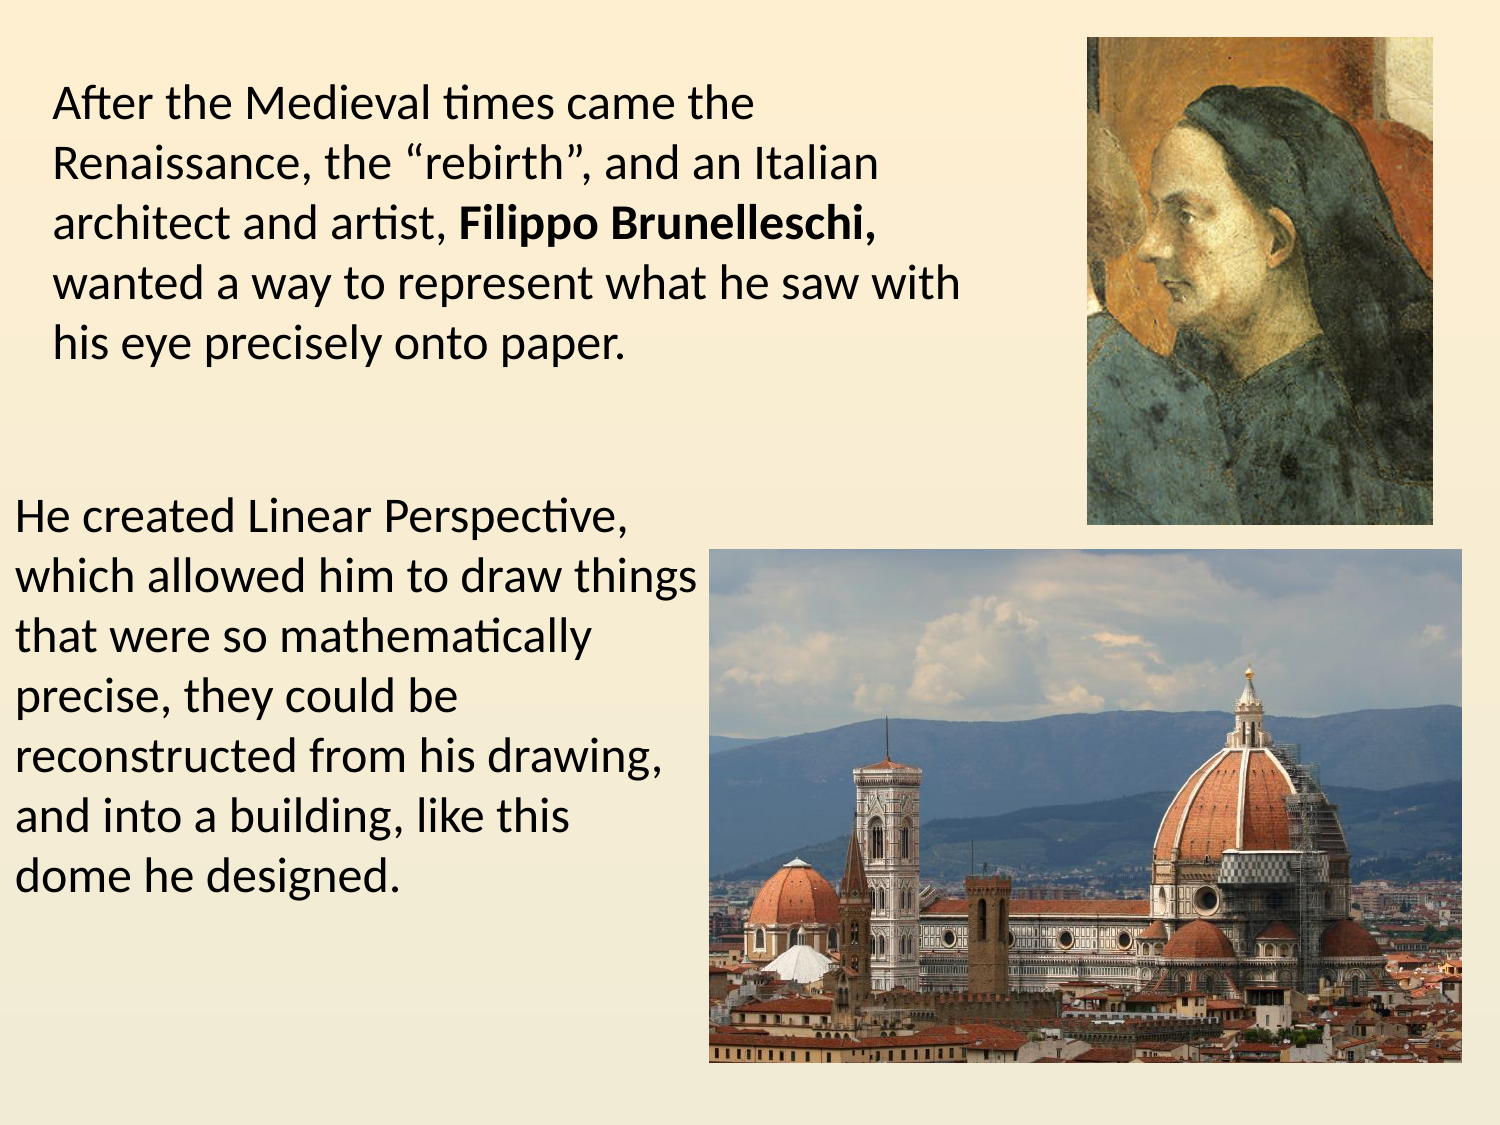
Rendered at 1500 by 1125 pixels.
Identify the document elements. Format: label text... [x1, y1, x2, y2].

picture [708, 549, 1462, 1063]
picture [1087, 37, 1433, 526]
text_box He created Linear Perspective, which allowed him to draw things that were so mathematically precise, they could be reconstructed from his drawing, and into a building, like this dome he designed. [0, 474, 713, 910]
text_box After the Medieval times came the Renaissance, the “rebirth”, and an Italian architect and artist, Filippo Brunelleschi, wanted a way to represent what he saw with his eye precisely onto paper. [37, 62, 988, 378]
